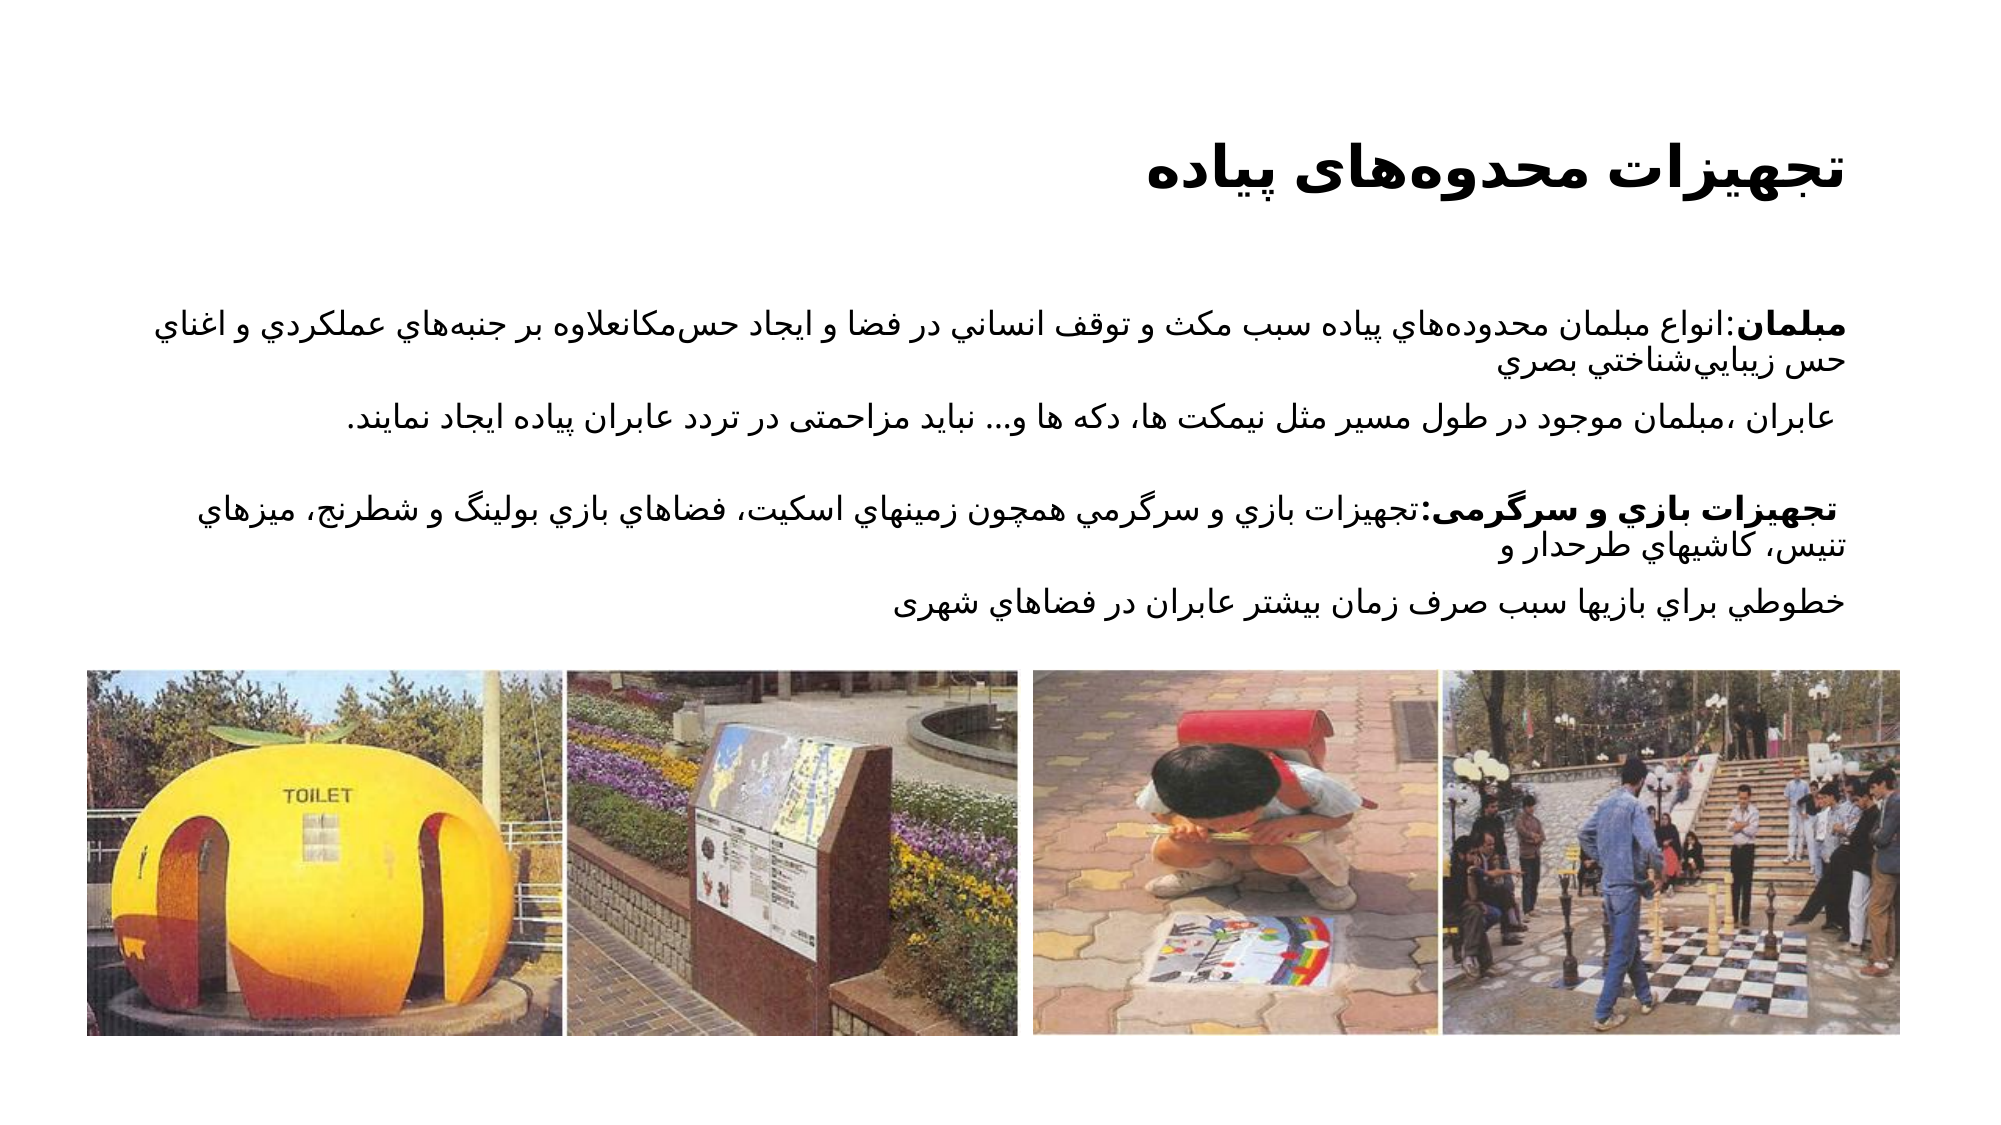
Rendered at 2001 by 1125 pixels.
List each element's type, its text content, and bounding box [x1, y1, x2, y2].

picture [87, 669, 1021, 1036]
title تجهيزات محدوه‌های پياده [137, 59, 1863, 278]
picture [1033, 669, 1900, 1036]
list مبلمان:انواع مبلمان محدوده‌هاي پياده سبب مكث و توقف انساني در فضا و ایجاد حس‌مكانعلاوه بر جنبه‌هاي عملكردي و اغناي حس زيبايي‌شناختي بصري عابران ،مبلمان موجود در طول مسیر مثل نیمکت ها، دکه ها و... نباید مزاحمتی در تردد عابران پیاده ایجاد نمایند. تجهيزات بازي و سرگرمی:تجهيزات بازي و سرگرمي همچون زمينهاي اسكيت، فضاهاي بازي بولينگ و شطرنج، ميزهاي تنيس، كاشيهاي طرحدار و خطوطي براي بازيها سبب صرف زمان بيشتر عابران در فضاهاي شهری [137, 299, 1863, 1014]
